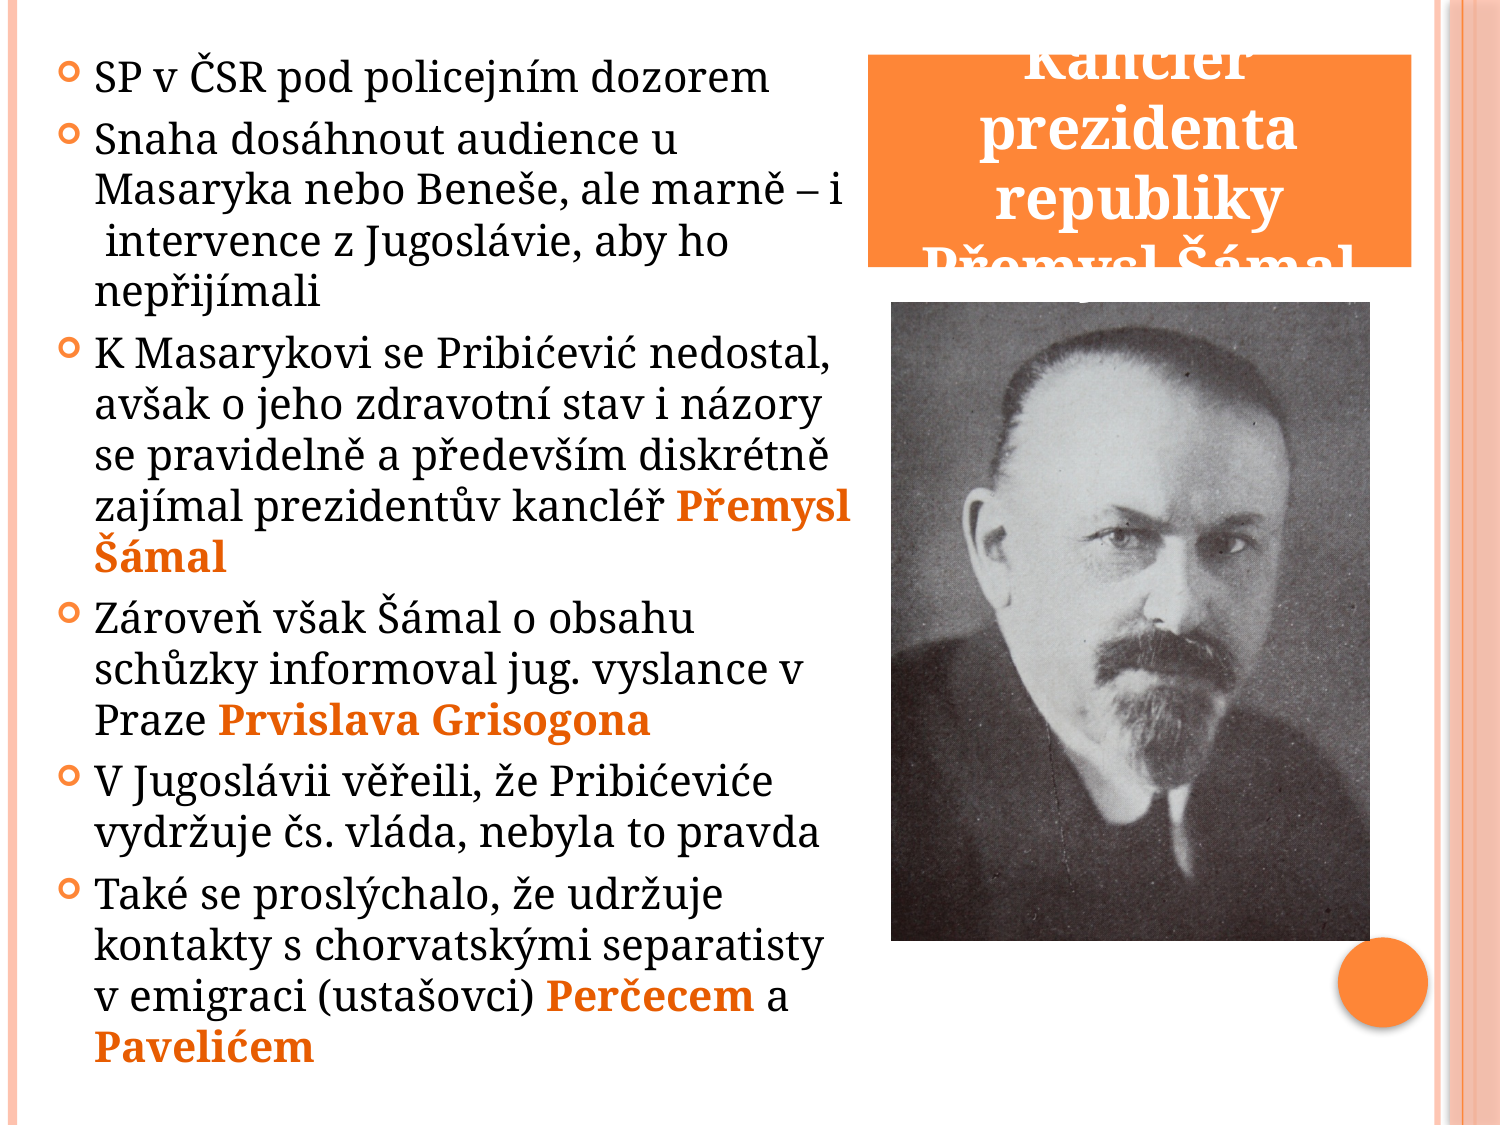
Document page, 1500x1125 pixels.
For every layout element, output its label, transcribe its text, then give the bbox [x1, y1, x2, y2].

list SP v ČSR pod policejním dozorem Snaha dosáhnout audience u Masaryka nebo Beneše, ale marně – i intervence z Jugoslávie, aby ho nepřijímali K Masarykovi se Pribićević nedostal, avšak o jeho zdravotní stav i názory se pravidelně a především diskrétně zajímal prezidentův kancléř Přemysl Šámal Zároveň však Šámal o obsahu schůzky informoval jug. vyslance v Praze Prvislava Grisogona V Jugoslávii věřeili, že Pribićeviće vydržuje čs. vláda, nebyla to pravda Také se proslýchalo, že udržuje kontakty s chorvatskými separatisty v emigraci (ustašovci) Perčecem a Pavelićem [41, 42, 869, 1094]
list Kancléř prezidenta republiky Přemysl Šámal [868, 54, 1412, 268]
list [891, 302, 1371, 941]
